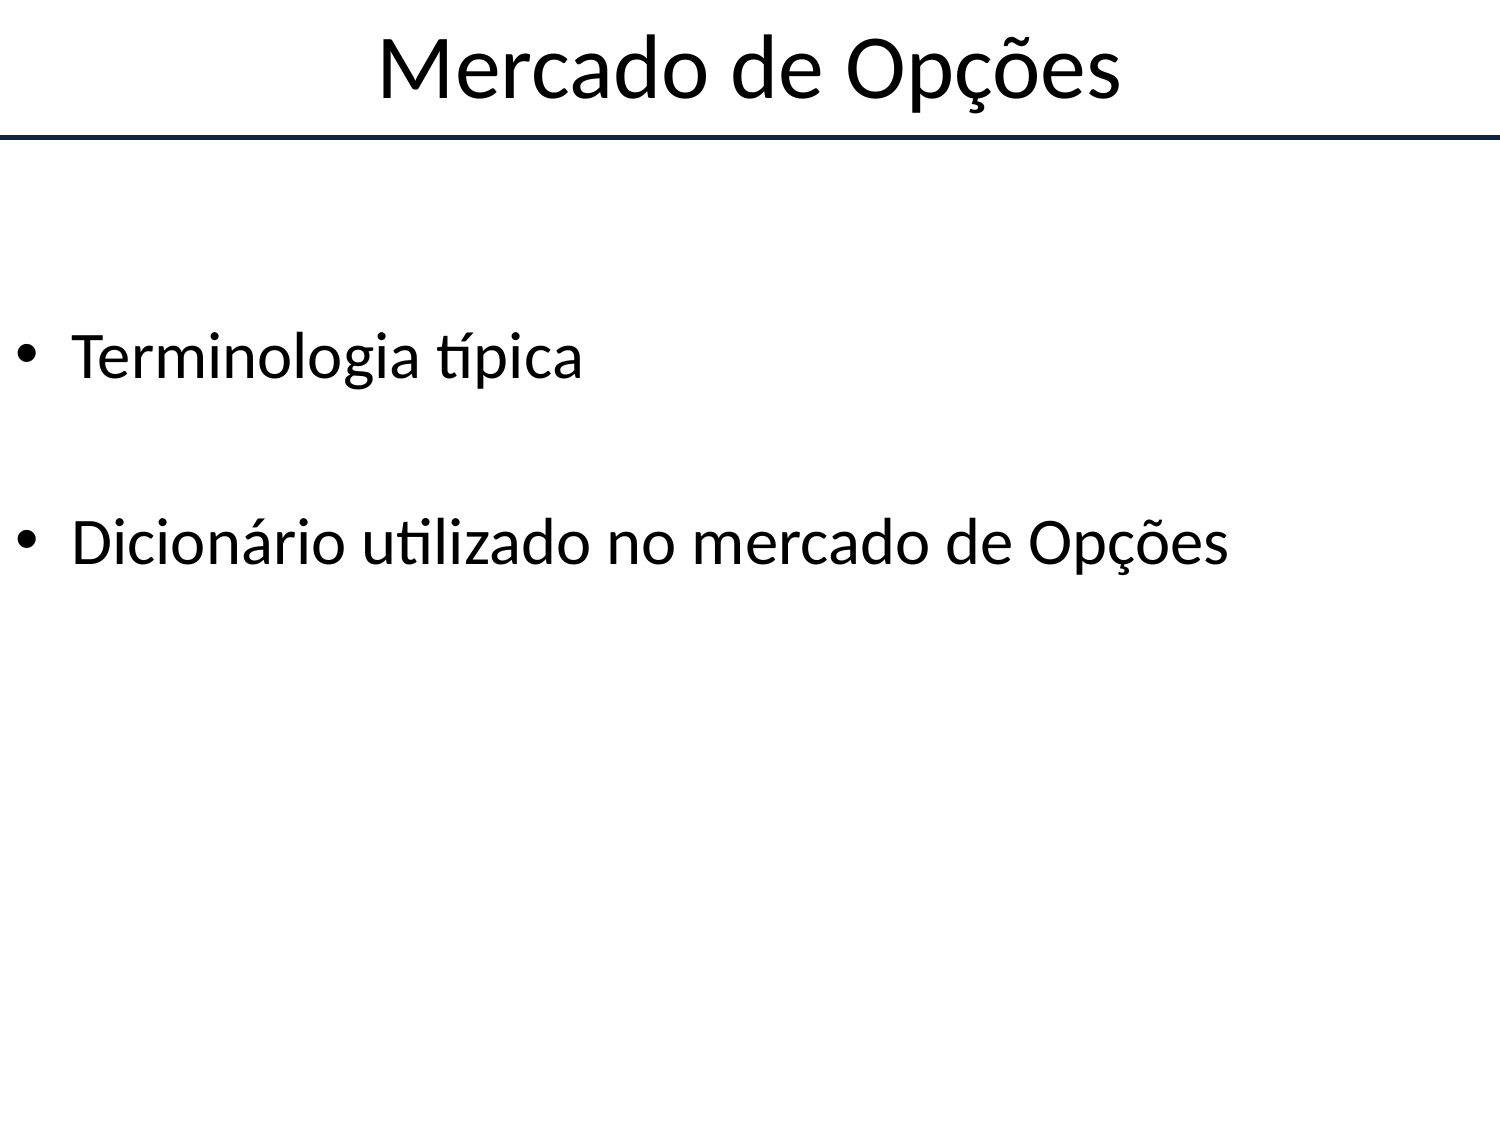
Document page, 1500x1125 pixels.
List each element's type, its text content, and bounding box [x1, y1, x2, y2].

list Terminologia típica Dicionário utilizado no mercado de Opções [0, 210, 1500, 1125]
title Mercado de Opções [112, 11, 1388, 163]
